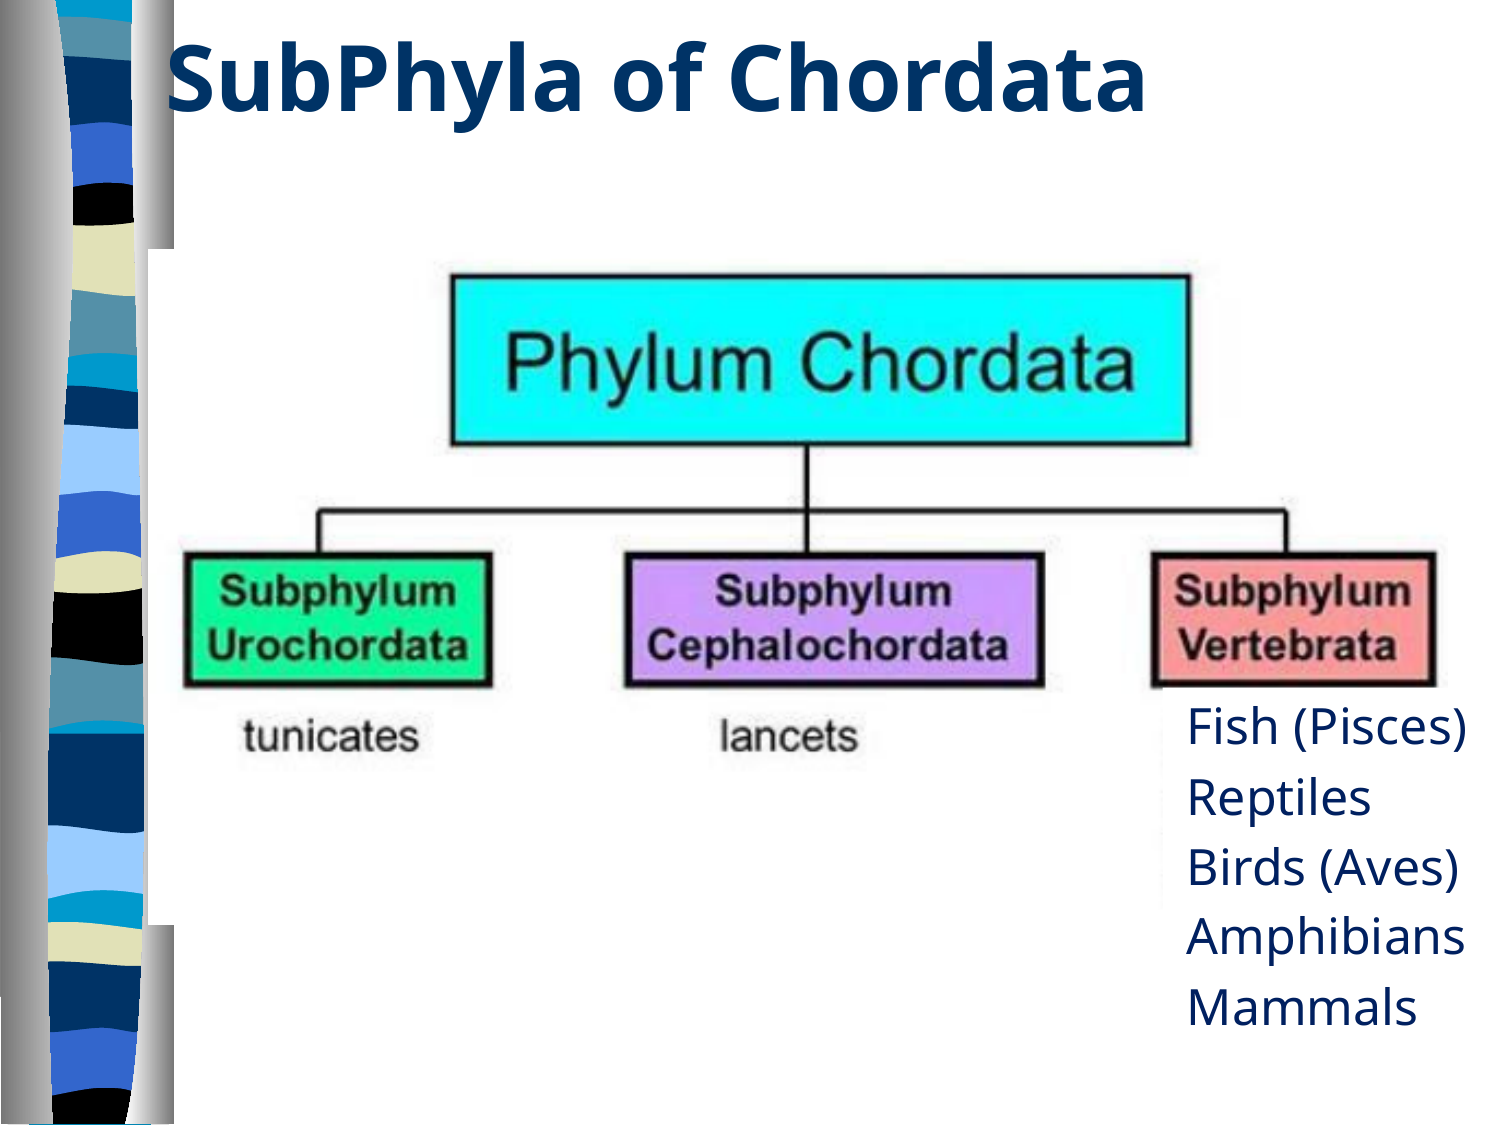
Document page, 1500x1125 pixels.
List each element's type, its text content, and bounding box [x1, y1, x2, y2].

list Fish (Pisces) Reptiles Birds (Aves) Amphibians Mammals [1162, 687, 1495, 1100]
title SubPhyla of Chordata [150, 37, 1425, 113]
picture [148, 249, 1449, 926]
